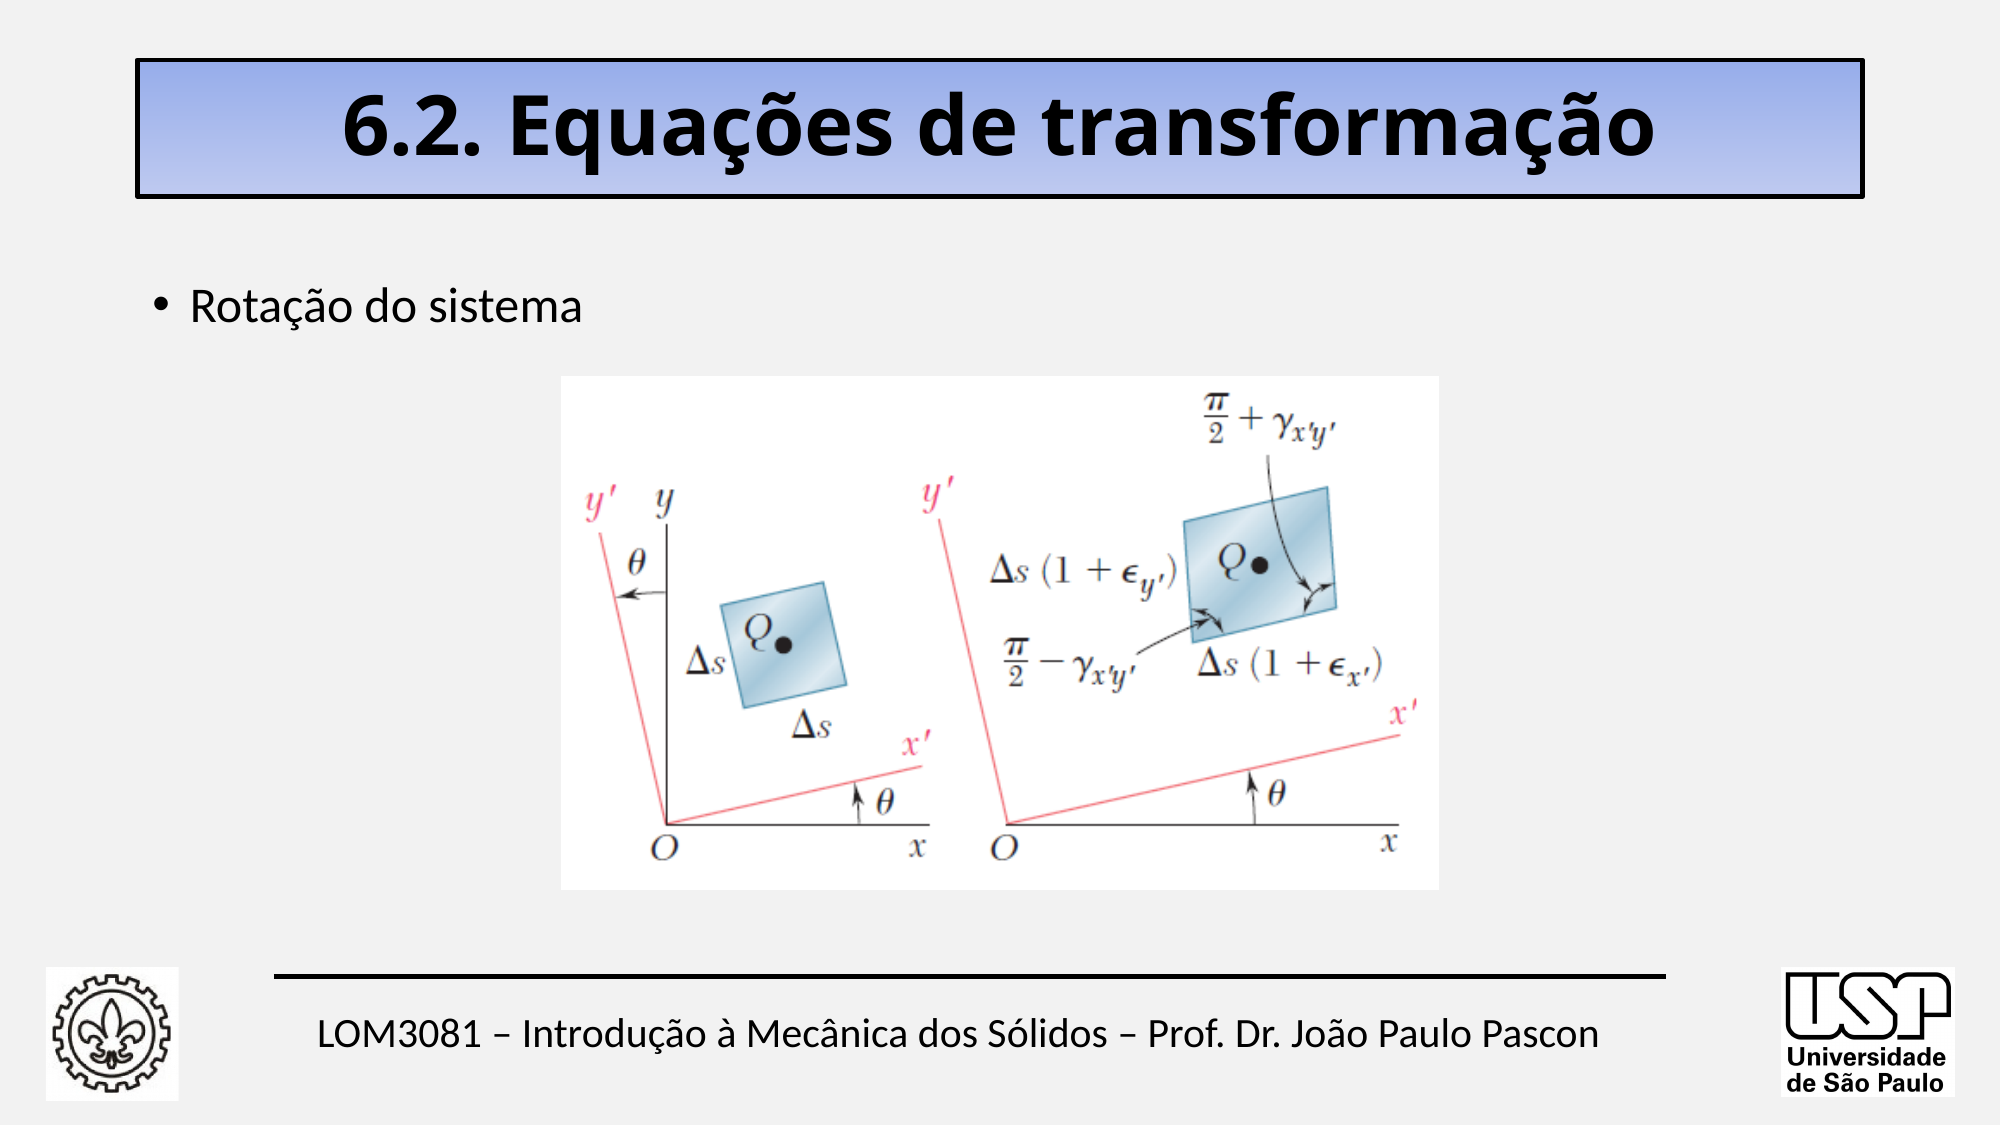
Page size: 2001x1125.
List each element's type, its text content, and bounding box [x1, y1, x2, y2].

text_box LOM3081 – Introdução à Mecânica dos Sólidos – Prof. Dr. João Paulo Pascon [202, 998, 1716, 1064]
picture [1781, 967, 1955, 1097]
picture [561, 375, 1439, 890]
picture [45, 967, 179, 1101]
list Rotação do sistema [137, 235, 1863, 944]
title 6.2. Equações de transformação [137, 59, 1863, 197]
